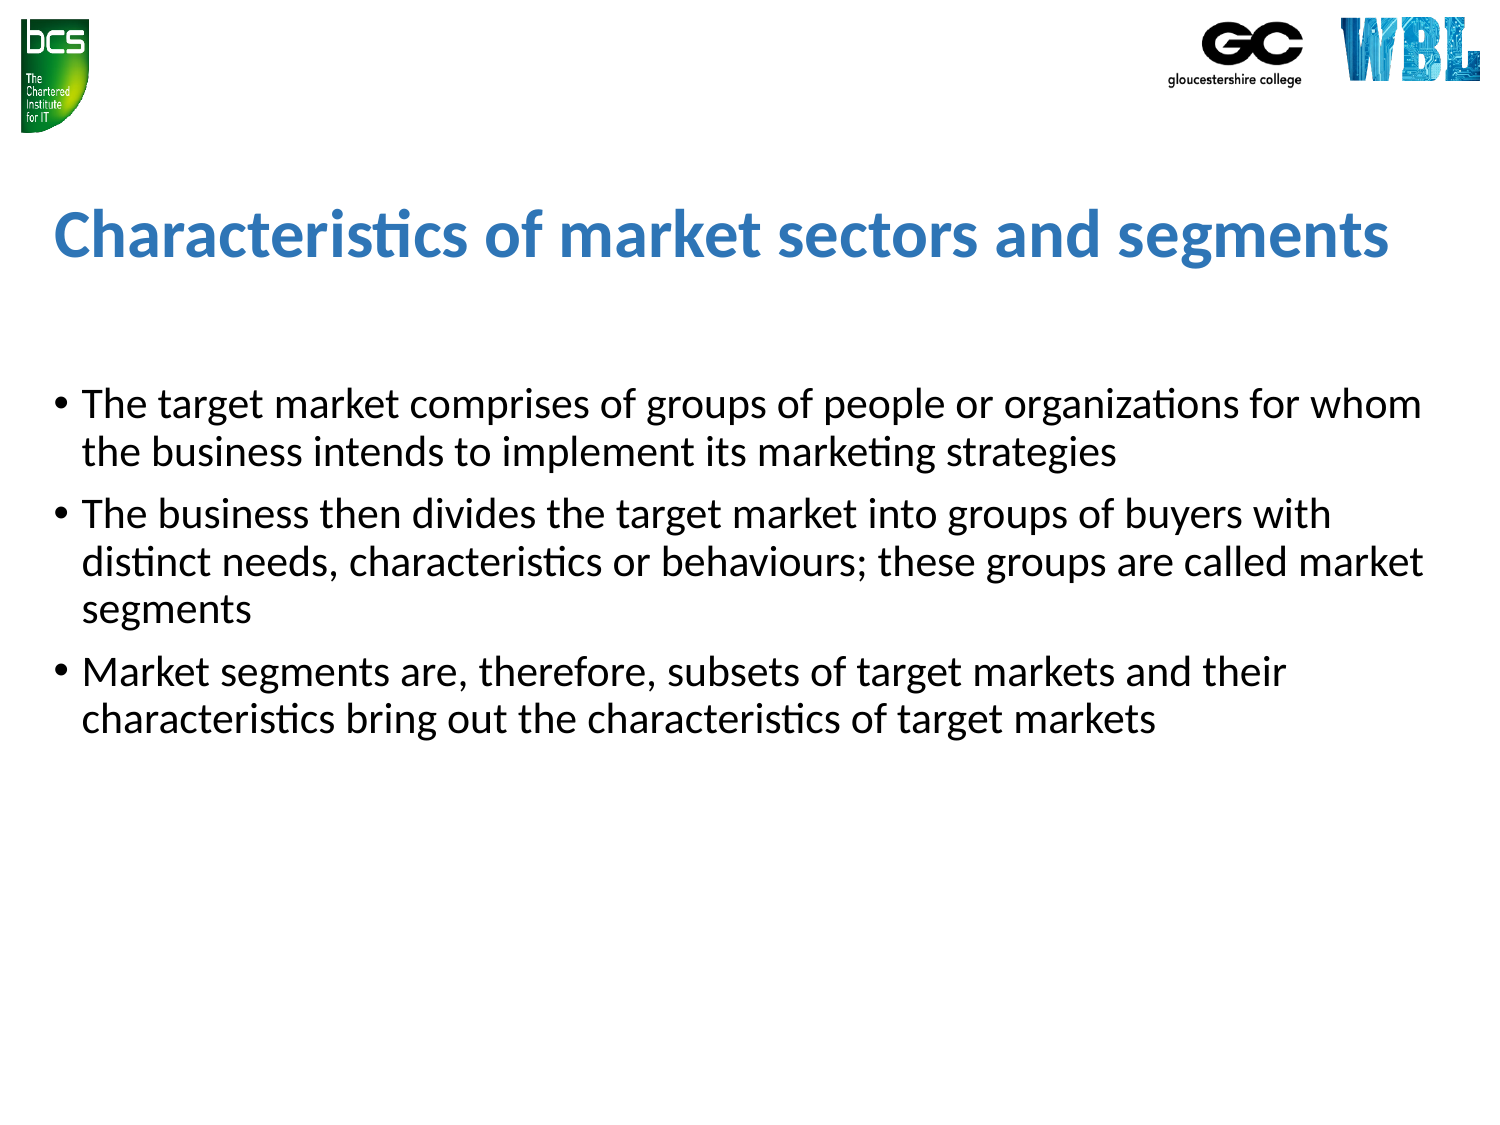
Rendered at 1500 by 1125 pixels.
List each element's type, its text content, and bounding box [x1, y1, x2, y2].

picture [1452, 17, 1480, 67]
picture [1465, 71, 1475, 77]
title Characteristics of market sectors and segments [39, 160, 1466, 310]
picture [1163, 16, 1306, 93]
picture [1407, 43, 1415, 51]
picture [21, 19, 89, 133]
picture [1470, 60, 1476, 67]
list The target market comprises of groups of people or organizations for whom the business intends to implement its marketing strategies The business then divides the target market into groups of buyers with distinct needs, characteristics or behaviours; these groups are called market segments Market segments are, therefore, subsets of target markets and their characteristics bring out the characteristics of target markets [38, 373, 1465, 1050]
picture [1341, 17, 1451, 81]
